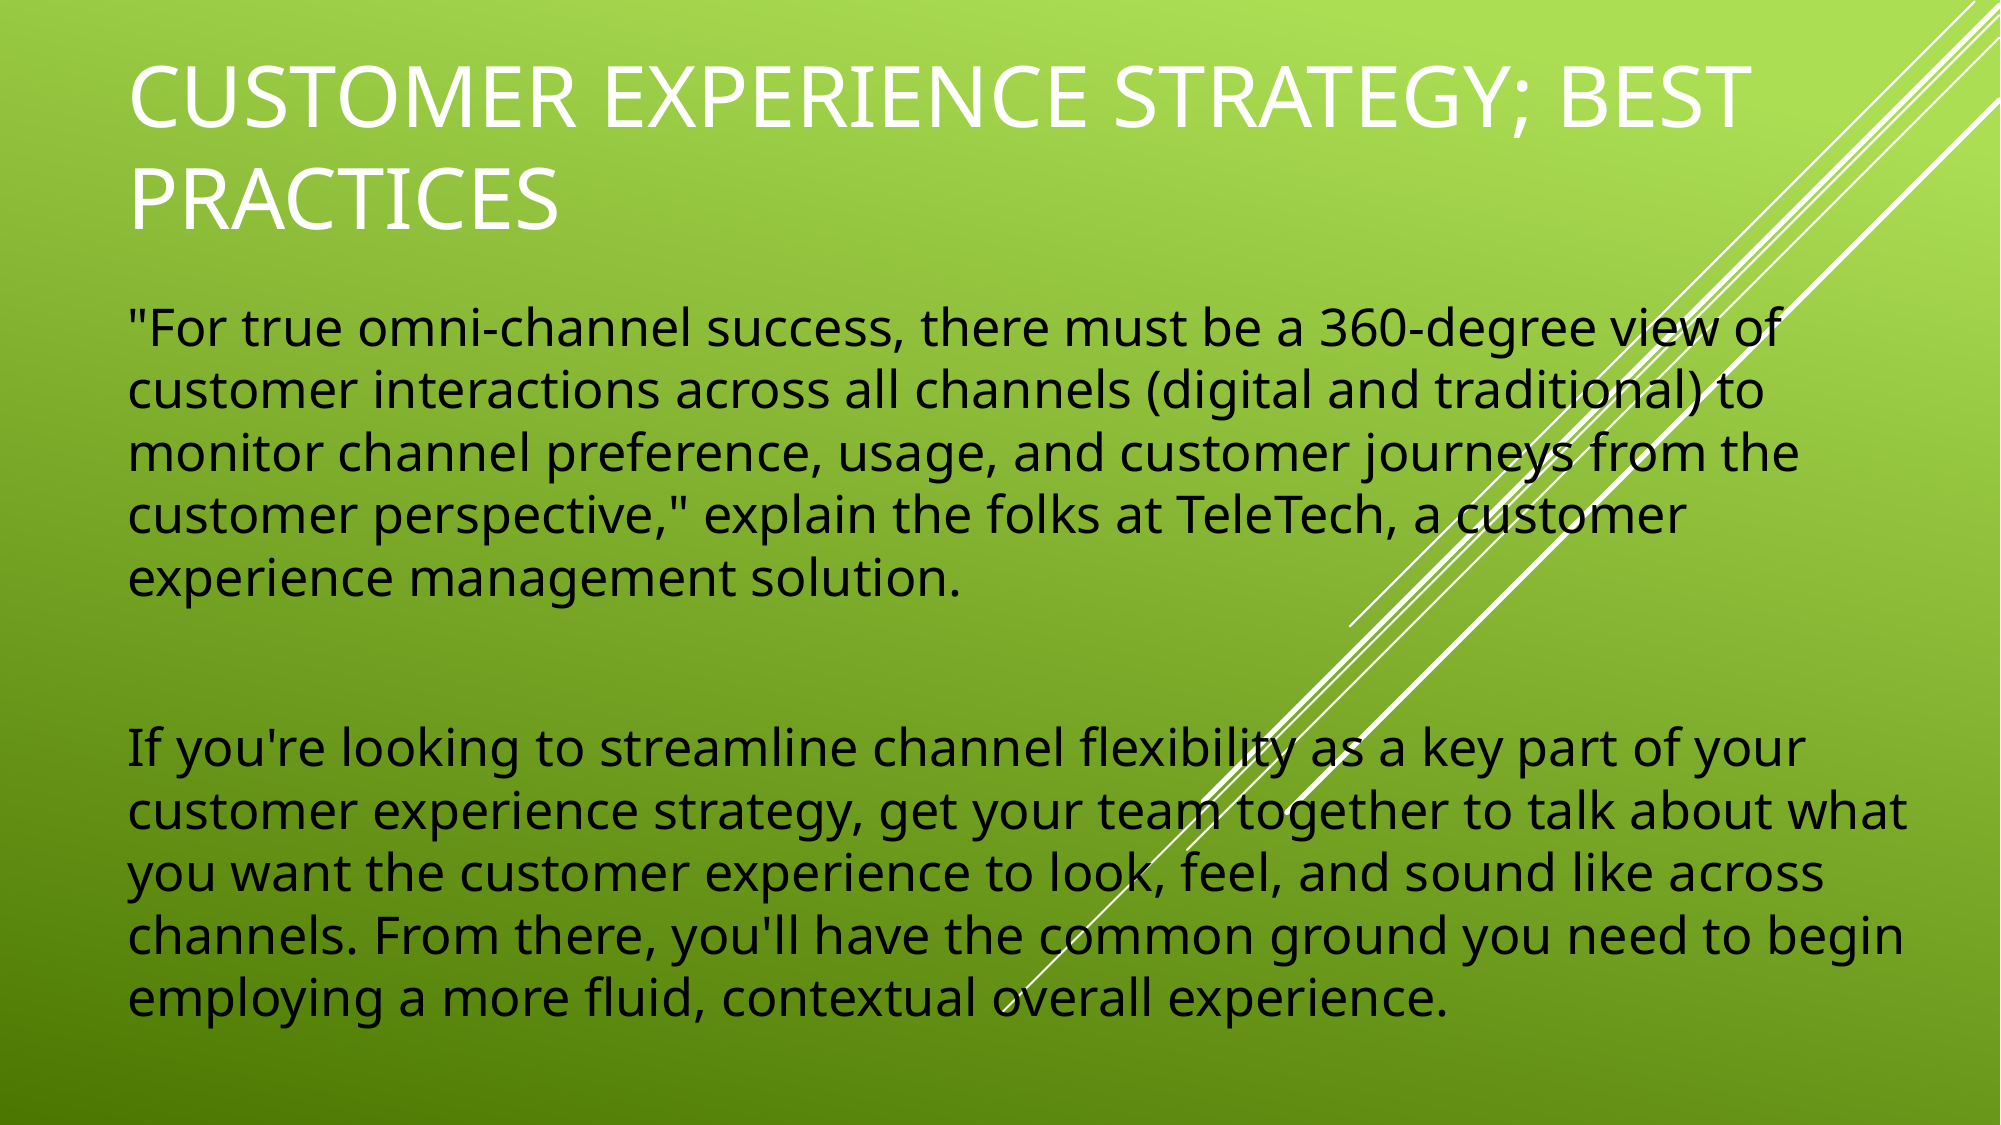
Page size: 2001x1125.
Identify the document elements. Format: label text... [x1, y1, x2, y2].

title Customer experience strategy; best practices [112, 34, 1950, 255]
subtitle "For true omni-channel success, there must be a 360-degree view of customer interactions across all channels (digital and traditional) to monitor channel preference, usage, and customer journeys from the customer perspective," explain the folks at TeleTech, a customer experience management solution. If you're looking to streamline channel flexibility as a key part of your customer experience strategy, get your team together to talk about what you want the customer experience to look, feel, and sound like across channels. From there, you'll have the common ground you need to begin employing a more fluid, contextual overall experience. [112, 286, 1950, 1091]
